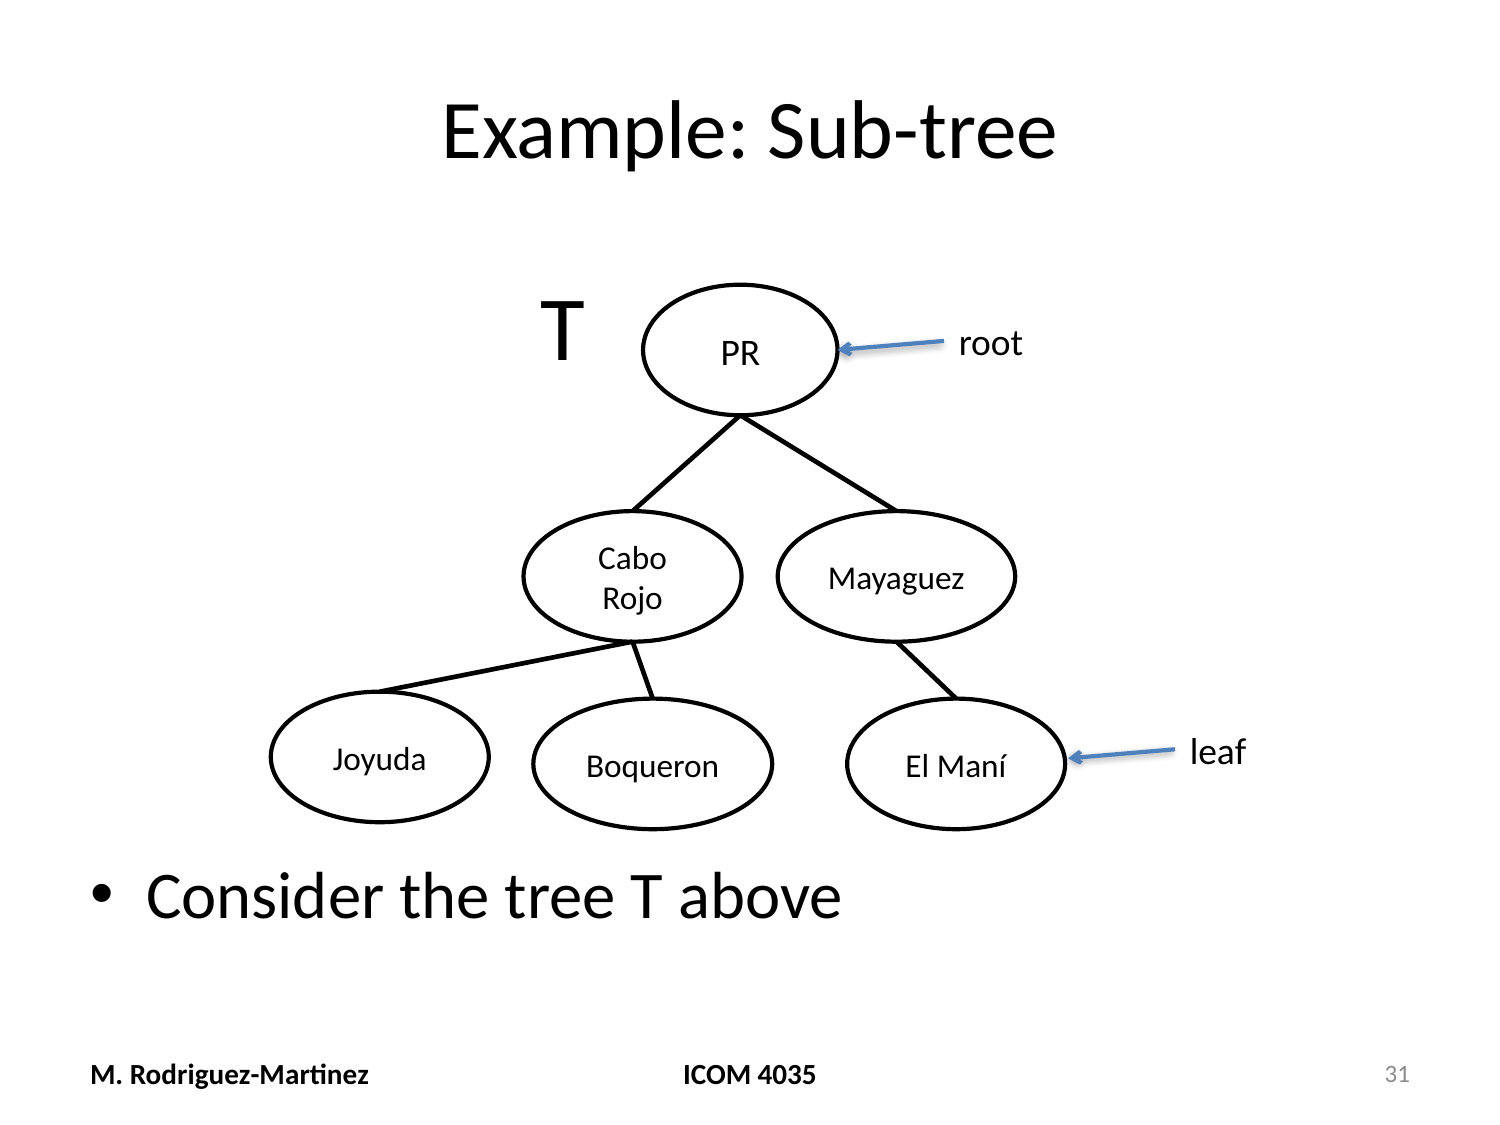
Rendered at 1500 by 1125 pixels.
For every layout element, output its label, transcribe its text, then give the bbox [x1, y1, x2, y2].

footer ICOM 4035 [512, 1042, 988, 1103]
text_box El Maní [845, 696, 1068, 832]
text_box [739, 415, 897, 512]
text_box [632, 641, 654, 699]
text_box leaf [1175, 719, 1262, 780]
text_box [896, 641, 957, 699]
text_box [632, 415, 737, 512]
text_box PR [640, 282, 839, 413]
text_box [1067, 749, 1174, 759]
text_box T [525, 261, 601, 386]
text_box root [943, 311, 1039, 371]
slide_number 31 [1074, 1042, 1425, 1103]
slide_number M. Rodriguez-Martinez [75, 1042, 425, 1103]
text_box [837, 341, 944, 351]
list Consider the tree T above [75, 844, 1425, 1005]
text_box Cabo Rojo [521, 509, 744, 643]
text_box Joyuda [268, 689, 491, 825]
text_box Mayaguez [775, 509, 1018, 644]
title Example: Sub-tree [75, 45, 1425, 206]
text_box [379, 641, 631, 692]
text_box Boqueron [531, 696, 775, 832]
